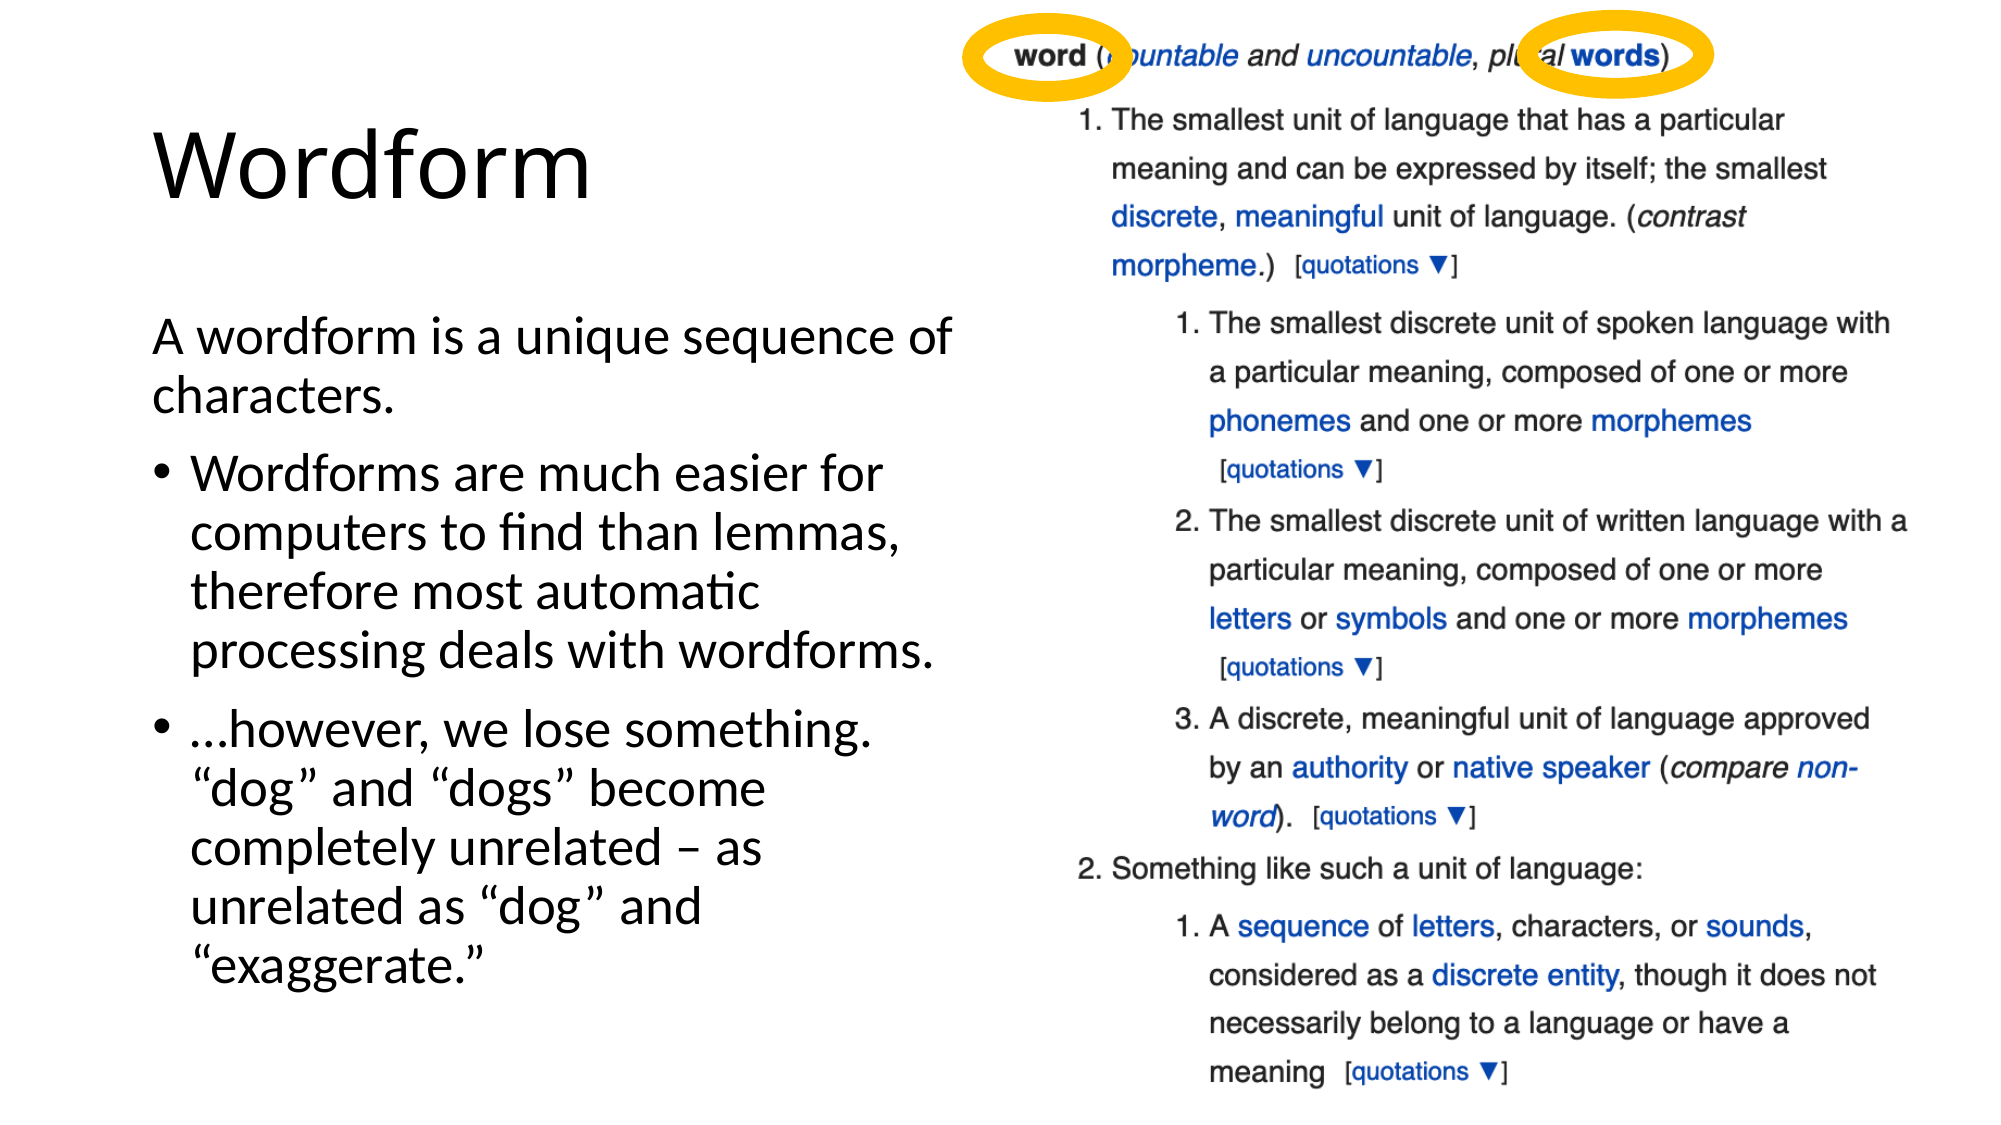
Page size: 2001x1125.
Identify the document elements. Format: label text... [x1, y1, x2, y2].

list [999, 31, 1923, 1094]
list A wordform is a unique sequence of characters. Wordforms are much easier for computers to find than lemmas, therefore most automatic processing deals with wordforms. …however, we lose something. “dog” and “dogs” become completely unrelated – as unrelated as “dog” and “exaggerate.” [137, 299, 988, 1014]
text_box [1548, 19, 1683, 31]
text_box [971, 22, 1098, 85]
title Wordform [137, 59, 999, 278]
